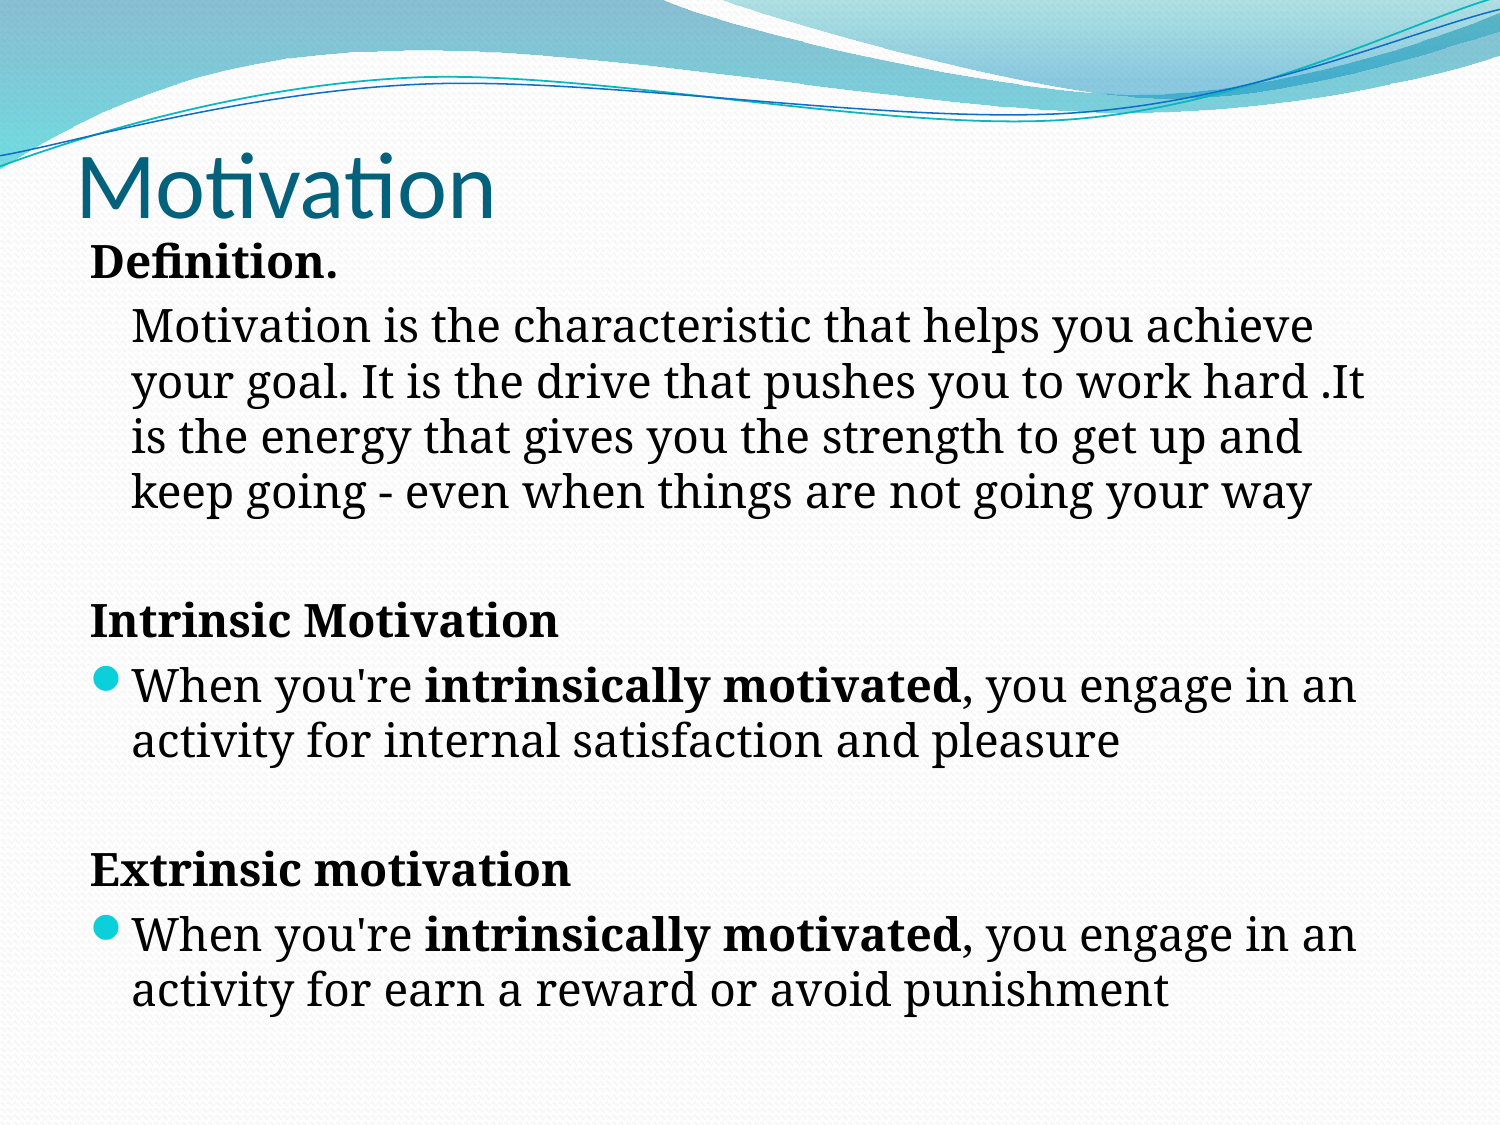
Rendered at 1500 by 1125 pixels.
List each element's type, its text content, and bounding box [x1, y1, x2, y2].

list Definition. Motivation is the characteristic that helps you achieve your goal. It is the drive that pushes you to work hard .It is the energy that gives you the strength to get up and keep going - even when things are not going your way Intrinsic Motivation When you're intrinsically motivated, you engage in an activity for internal satisfaction and pleasure Extrinsic motivation When you're intrinsically motivated, you engage in an activity for earn a reward or avoid punishment [75, 224, 1425, 1038]
title Motivation [75, 115, 1425, 224]
